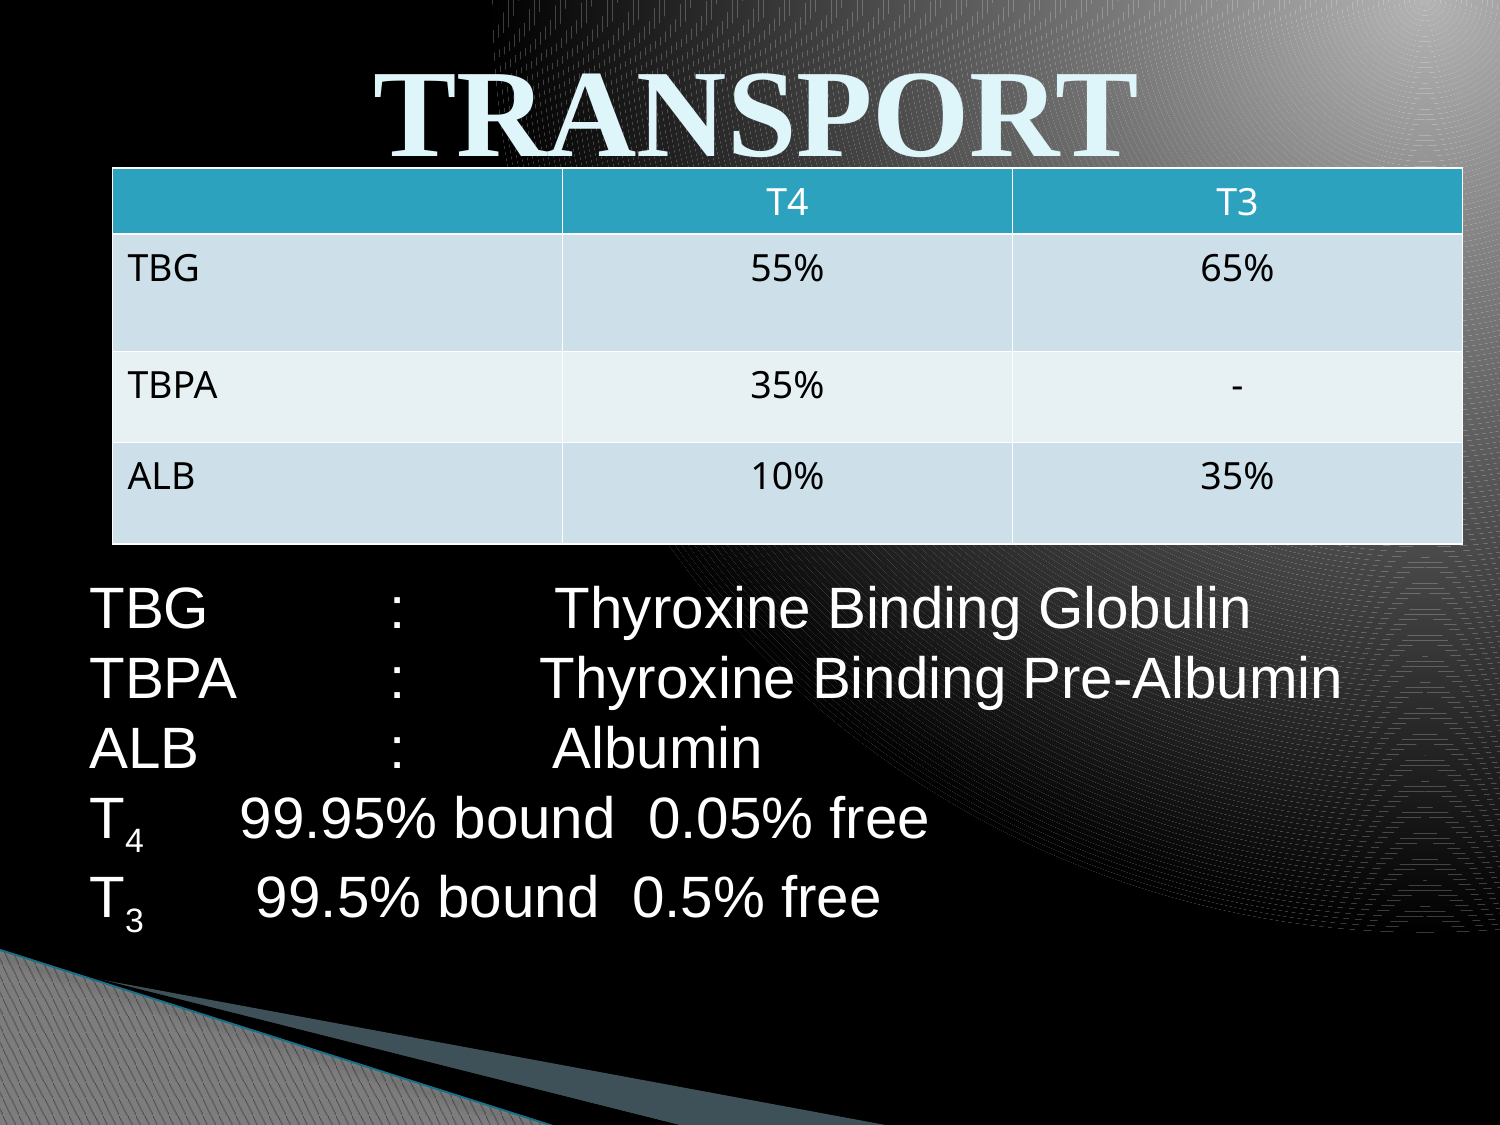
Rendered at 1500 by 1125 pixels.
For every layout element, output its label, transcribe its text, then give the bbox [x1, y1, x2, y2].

table_cell 10% [563, 443, 1012, 543]
table_header [113, 169, 562, 233]
table_cell 55% [563, 235, 1012, 351]
table_cell TBPA [113, 352, 562, 442]
table_cell TBG [113, 235, 562, 351]
text_box TBG : Thyroxine Binding Globulin TBPA : Thyroxine Binding Pre-Albumin ALB : Albumin T4 99.95% bound 0.05% free T3 99.5% bound 0.5% free [75, 562, 1450, 1087]
picture [0, 952, 543, 1125]
table_cell ALB [113, 443, 562, 543]
title TRANSPORT [75, 12, 1438, 200]
table_cell - [1013, 352, 1462, 442]
table_header T3 [1013, 169, 1462, 233]
table_header T4 [563, 169, 1012, 233]
table_cell 35% [1013, 443, 1462, 543]
table_cell 65% [1013, 235, 1462, 351]
table_cell 35% [563, 352, 1012, 442]
